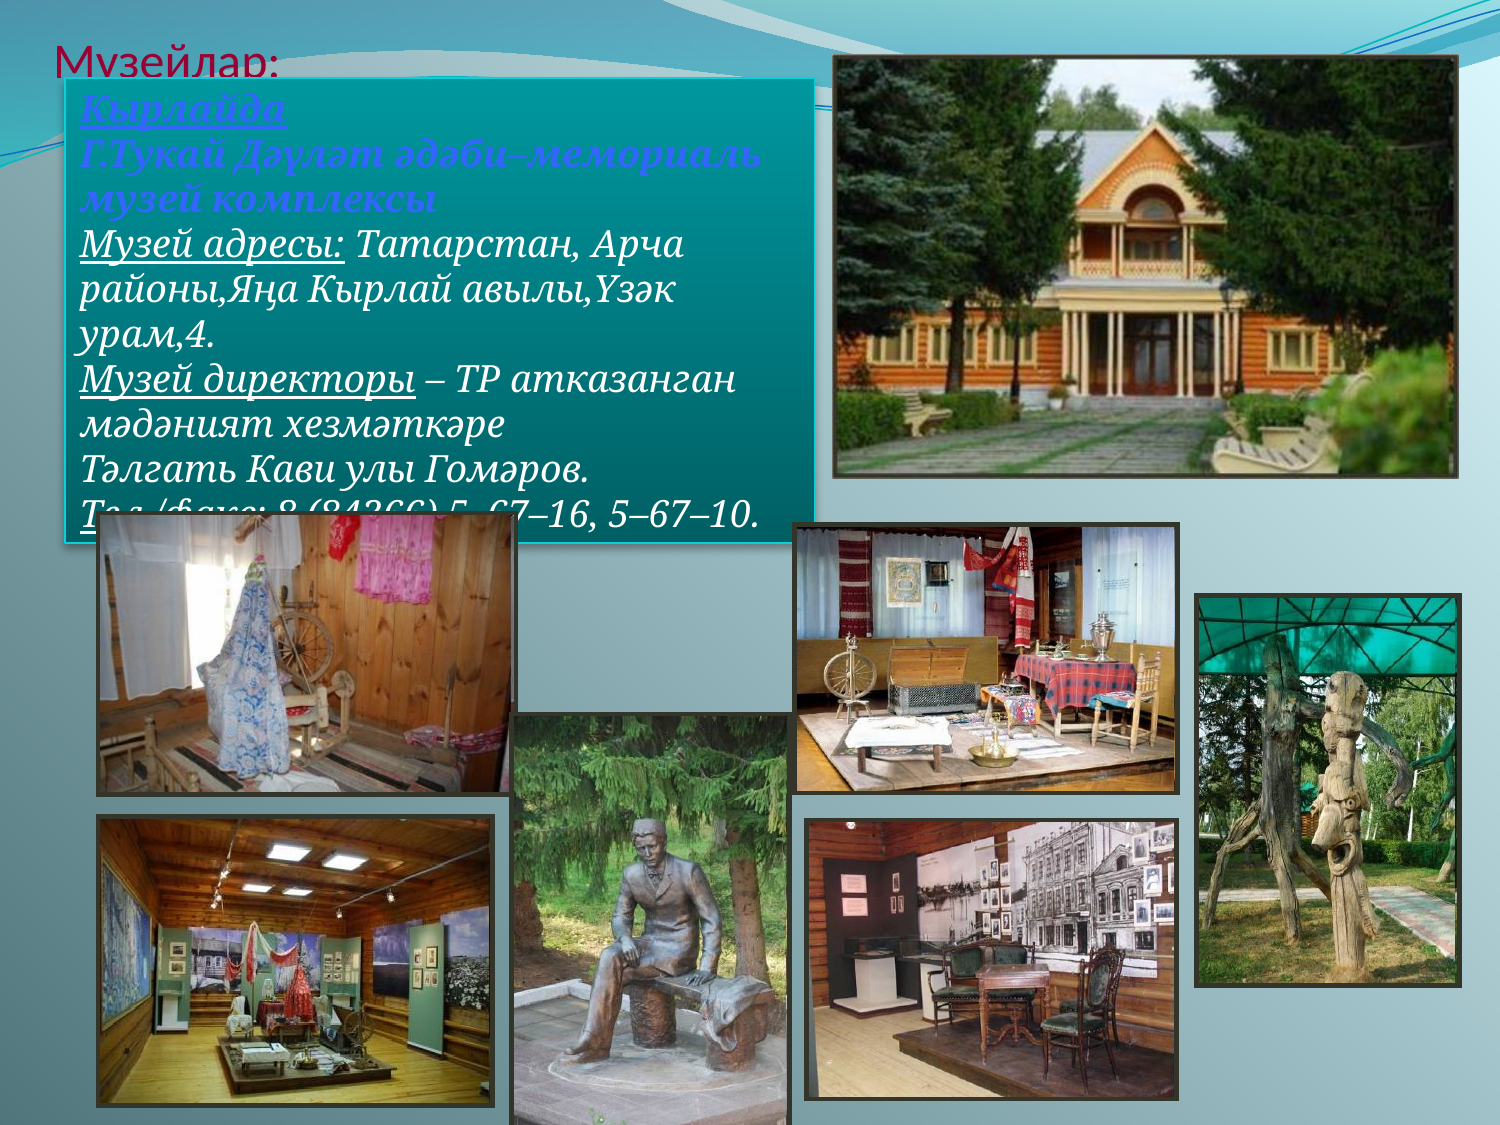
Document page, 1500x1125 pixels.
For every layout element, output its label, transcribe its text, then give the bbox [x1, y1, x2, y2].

picture [796, 526, 1176, 791]
title Музейлар: [52, 18, 1404, 89]
picture [832, 54, 1460, 479]
picture [1198, 597, 1458, 984]
picture [100, 818, 491, 1104]
picture [808, 822, 1175, 1097]
picture [99, 515, 788, 1125]
text_box Кырлайда Г.Тукай Дәүләт әдәби–мемориаль музей комплексы Музей адресы: Татарстан, Арча районы,Яңа Кырлай авылы,Үзәк урам,4. Музей директоры – ТР атказанган мәдәният хезмәткәре Тәлгать Кави улы Гомәров. Тел./факс: 8 (84366) 5–67–16, 5–67–10. [64, 77, 815, 544]
